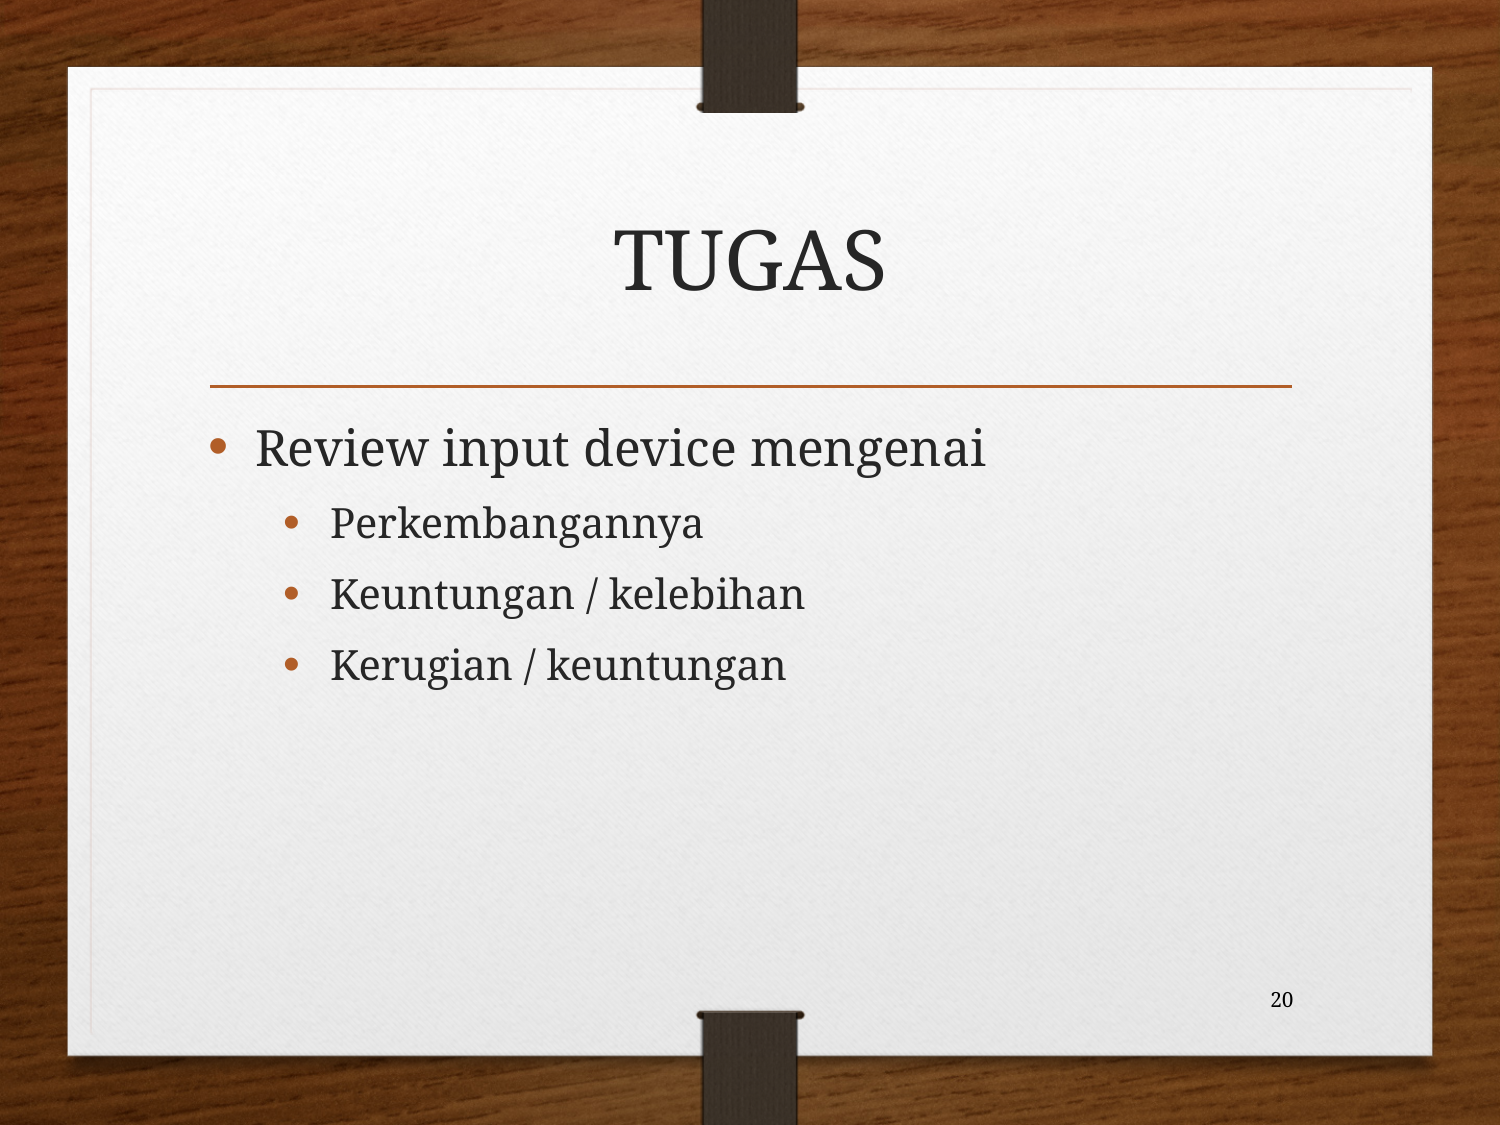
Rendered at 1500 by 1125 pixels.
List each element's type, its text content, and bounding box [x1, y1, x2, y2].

list Review input device mengenai Perkembangannya Keuntungan / kelebihan Kerugian / keuntungan [193, 408, 1309, 974]
slide_number 20 [1243, 977, 1309, 1024]
picture [0, 0, 1500, 1125]
title TUGAS [193, 150, 1309, 365]
